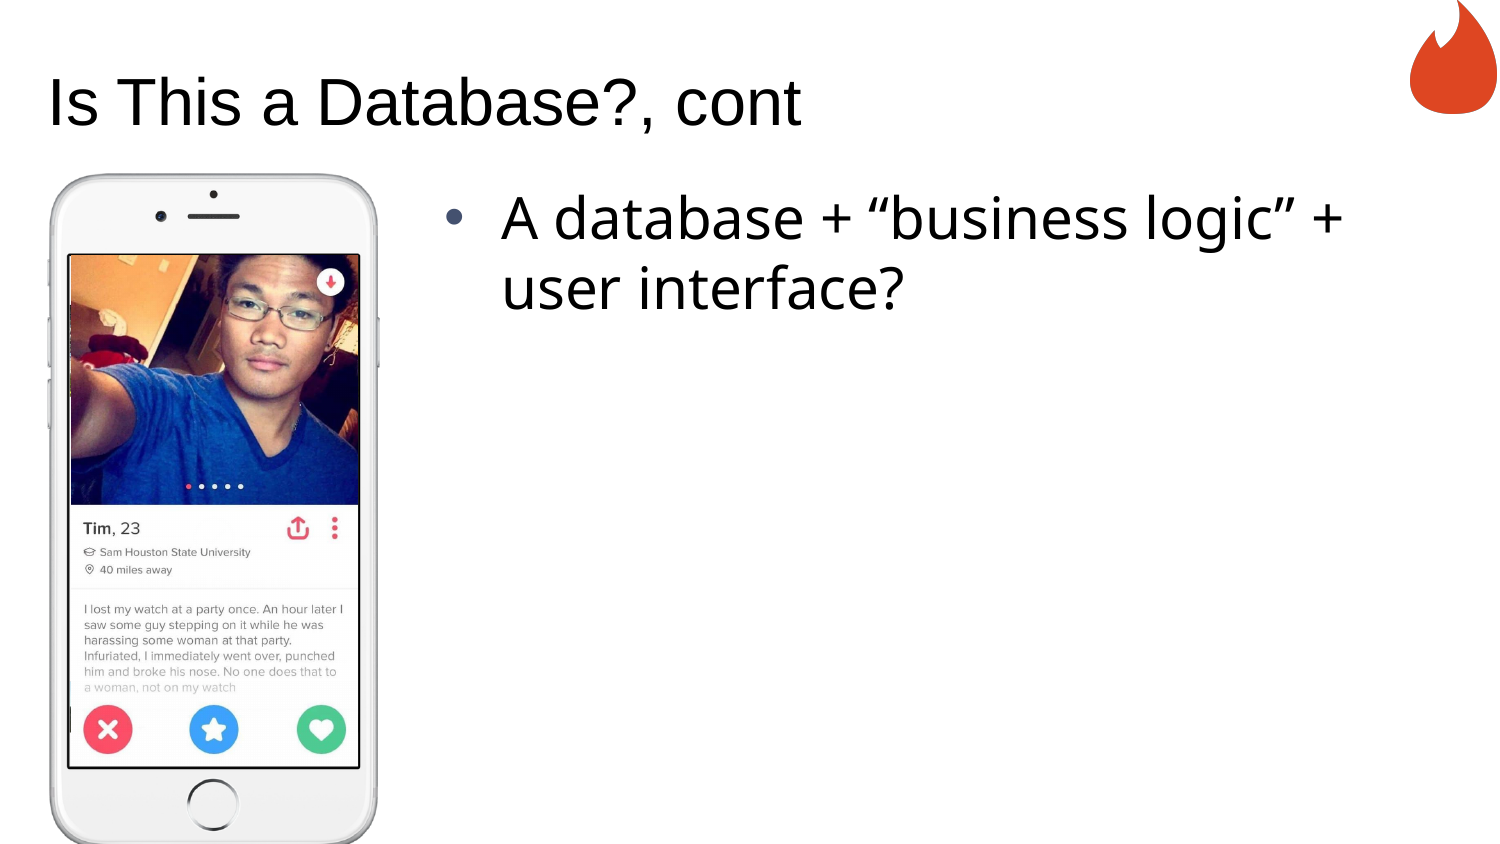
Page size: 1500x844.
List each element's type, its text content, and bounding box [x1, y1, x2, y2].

list A database + “business logic” + user interface? [436, 173, 1463, 682]
picture [47, 173, 380, 844]
title Is This a Database?, cont [39, 50, 1201, 161]
picture [1410, 0, 1498, 114]
